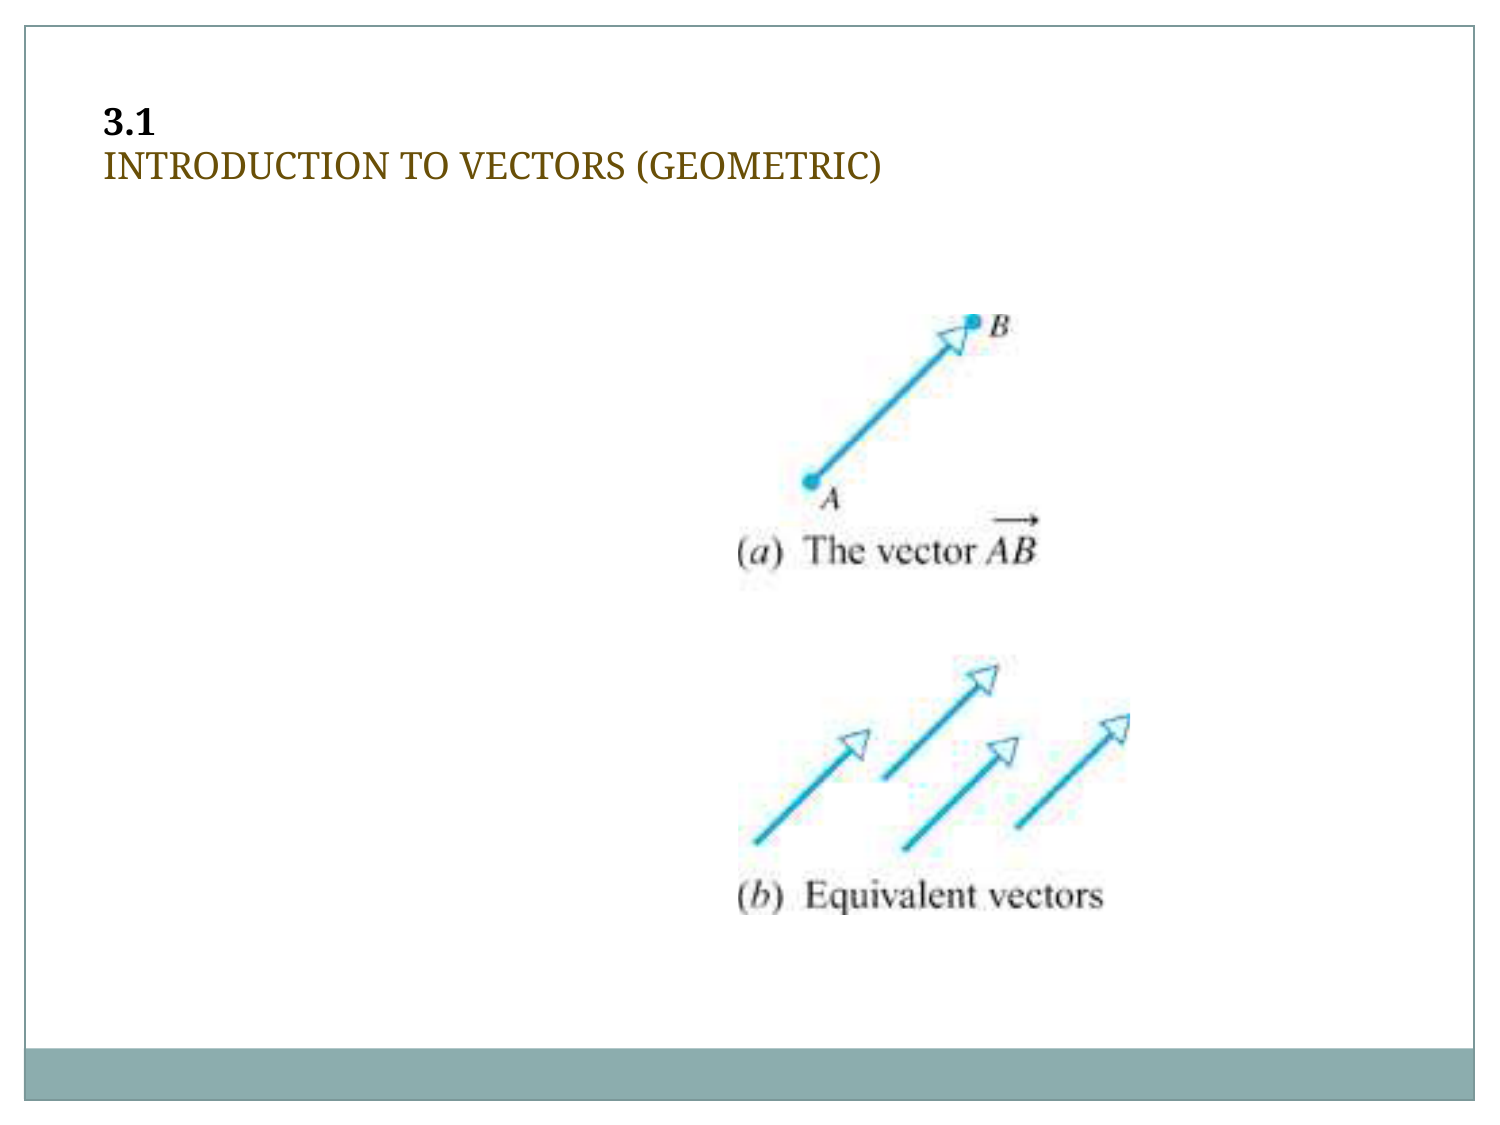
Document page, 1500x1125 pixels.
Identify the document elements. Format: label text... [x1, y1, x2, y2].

text_box 3.1 INTRODUCTION TO VECTORS (GEOMETRIC) [88, 90, 1199, 195]
picture [738, 314, 1131, 915]
